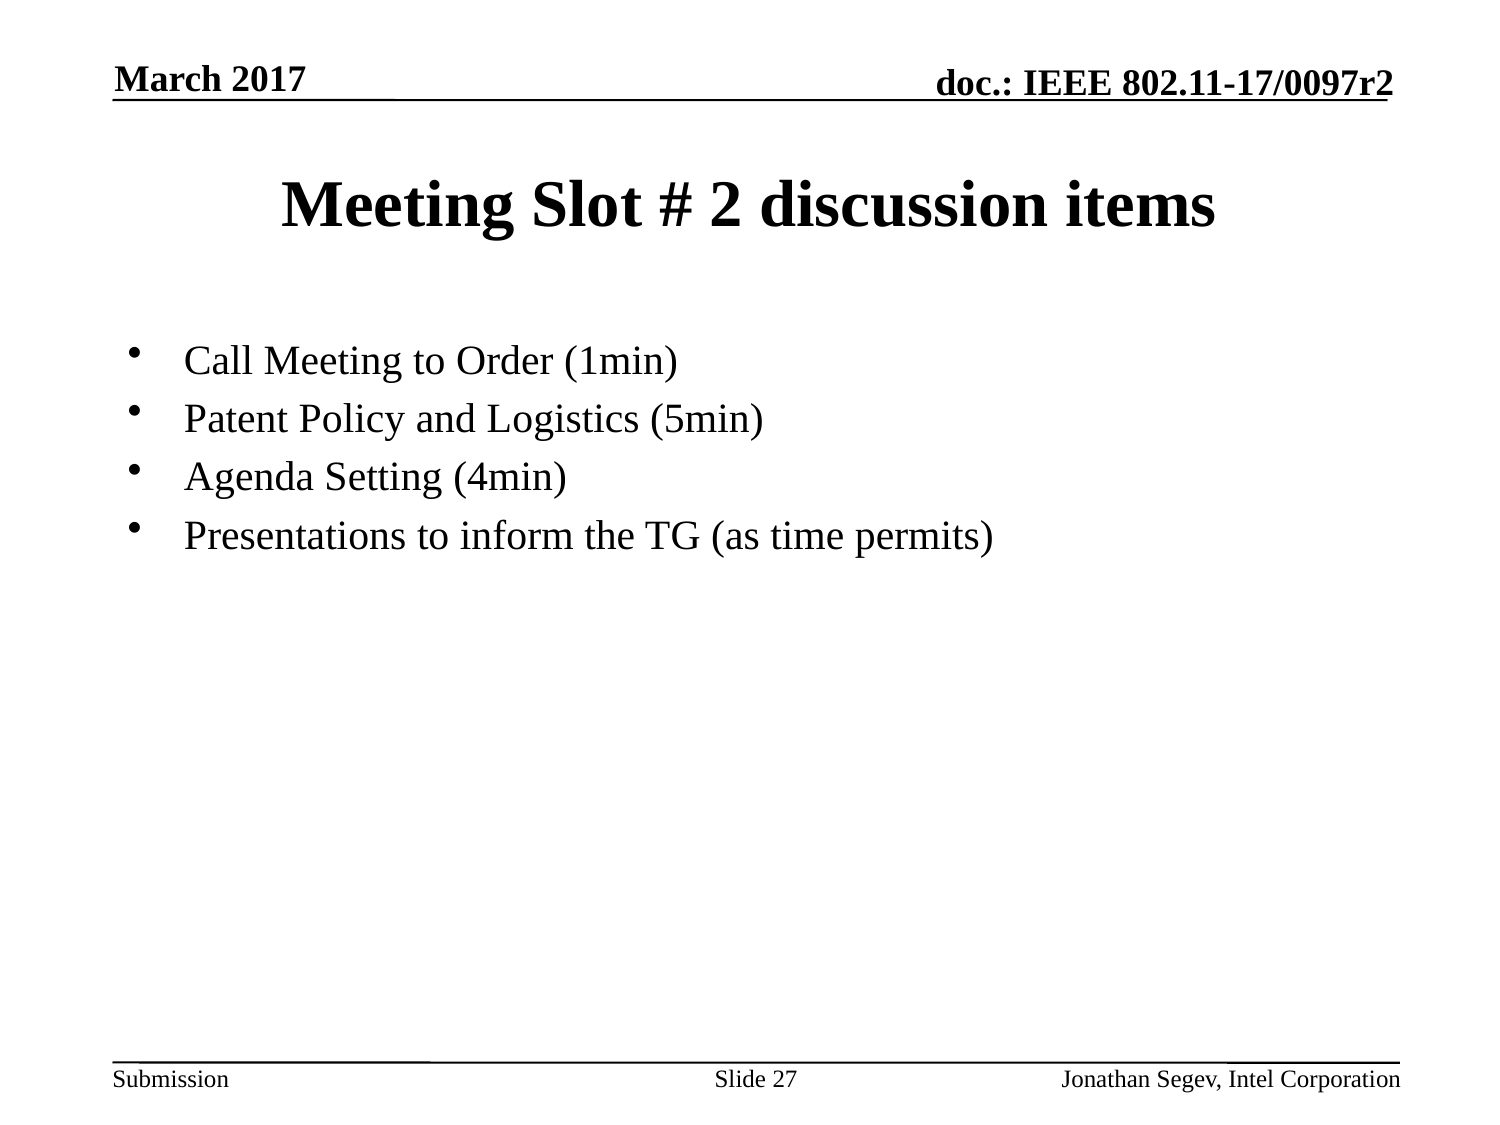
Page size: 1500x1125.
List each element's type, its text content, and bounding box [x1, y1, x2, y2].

list Call Meeting to Order (1min) Patent Policy and Logistics (5min) Agenda Setting (4min) Presentations to inform the TG (as time permits) [112, 324, 1388, 1000]
title Meeting Slot # 2 discussion items [112, 112, 1388, 288]
slide_number Slide 27 [712, 1061, 800, 1123]
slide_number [114, 54, 423, 100]
footer Jonathan Segev, Intel Corporation [878, 1061, 1402, 1093]
